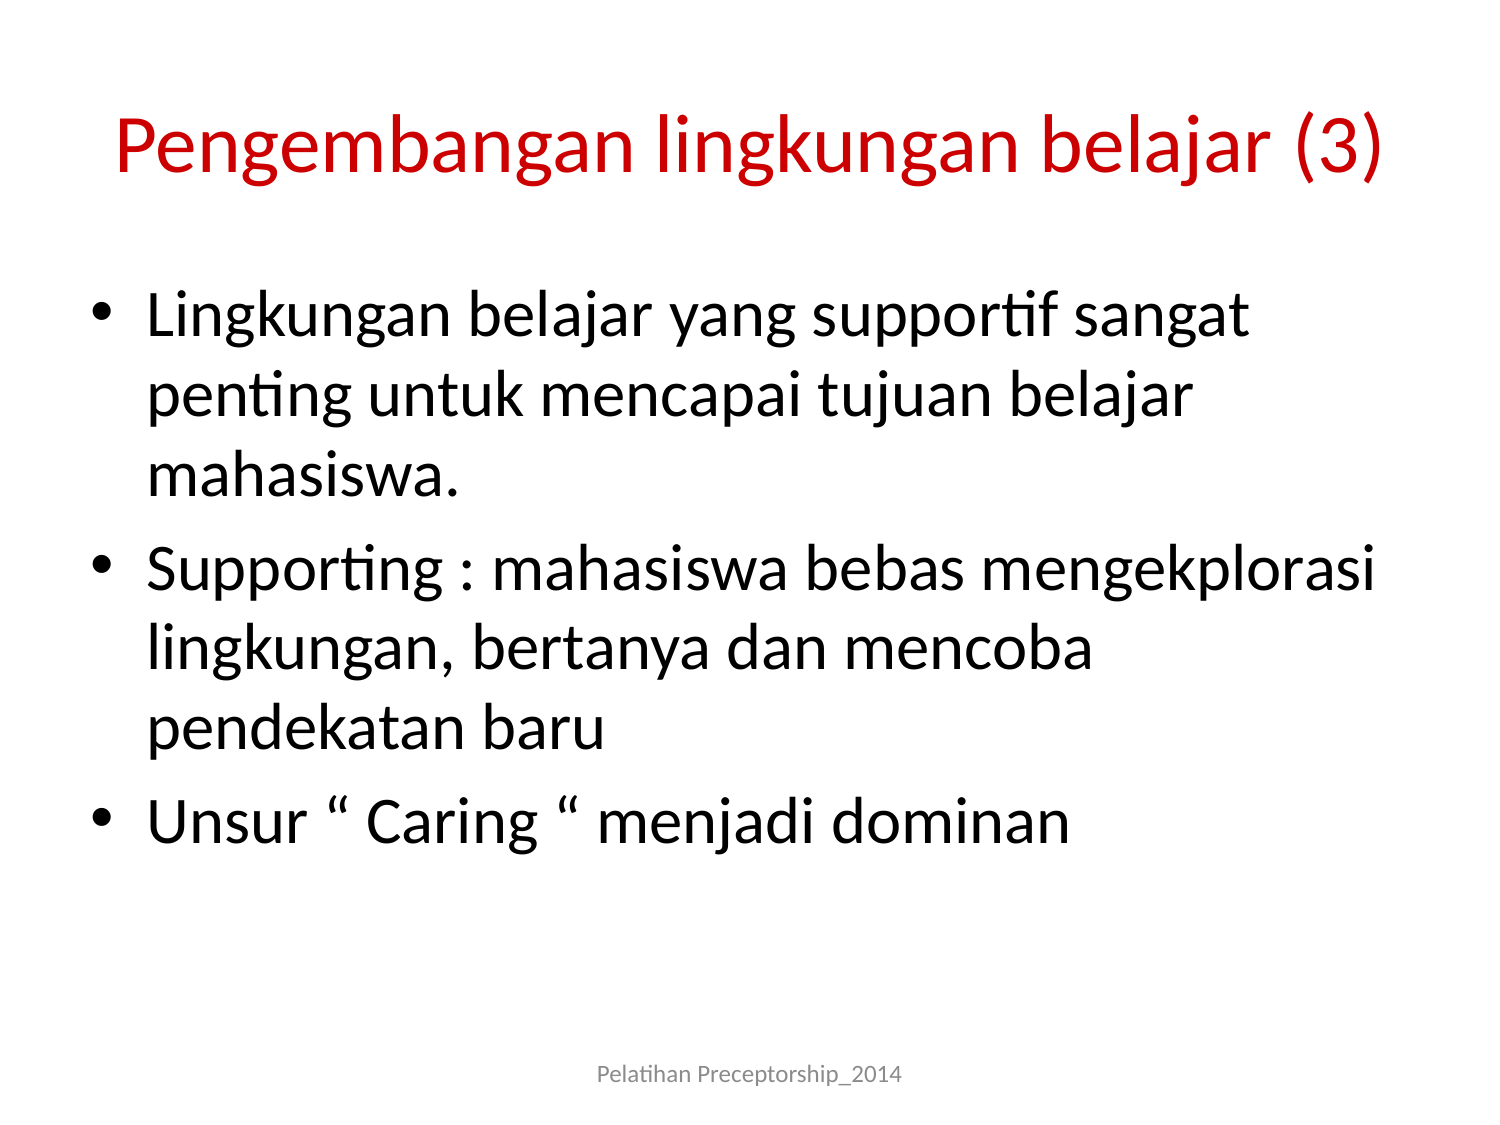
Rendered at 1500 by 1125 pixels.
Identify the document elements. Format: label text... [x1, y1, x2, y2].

title Pengembangan lingkungan belajar (3) [75, 45, 1425, 233]
list Lingkungan belajar yang supportif sangat penting untuk mencapai tujuan belajar mahasiswa. Supporting : mahasiswa bebas mengekplorasi lingkungan, bertanya dan mencoba pendekatan baru Unsur “ Caring “ menjadi dominan [75, 262, 1425, 1005]
footer Pelatihan Preceptorship_2014 [512, 1042, 988, 1103]
